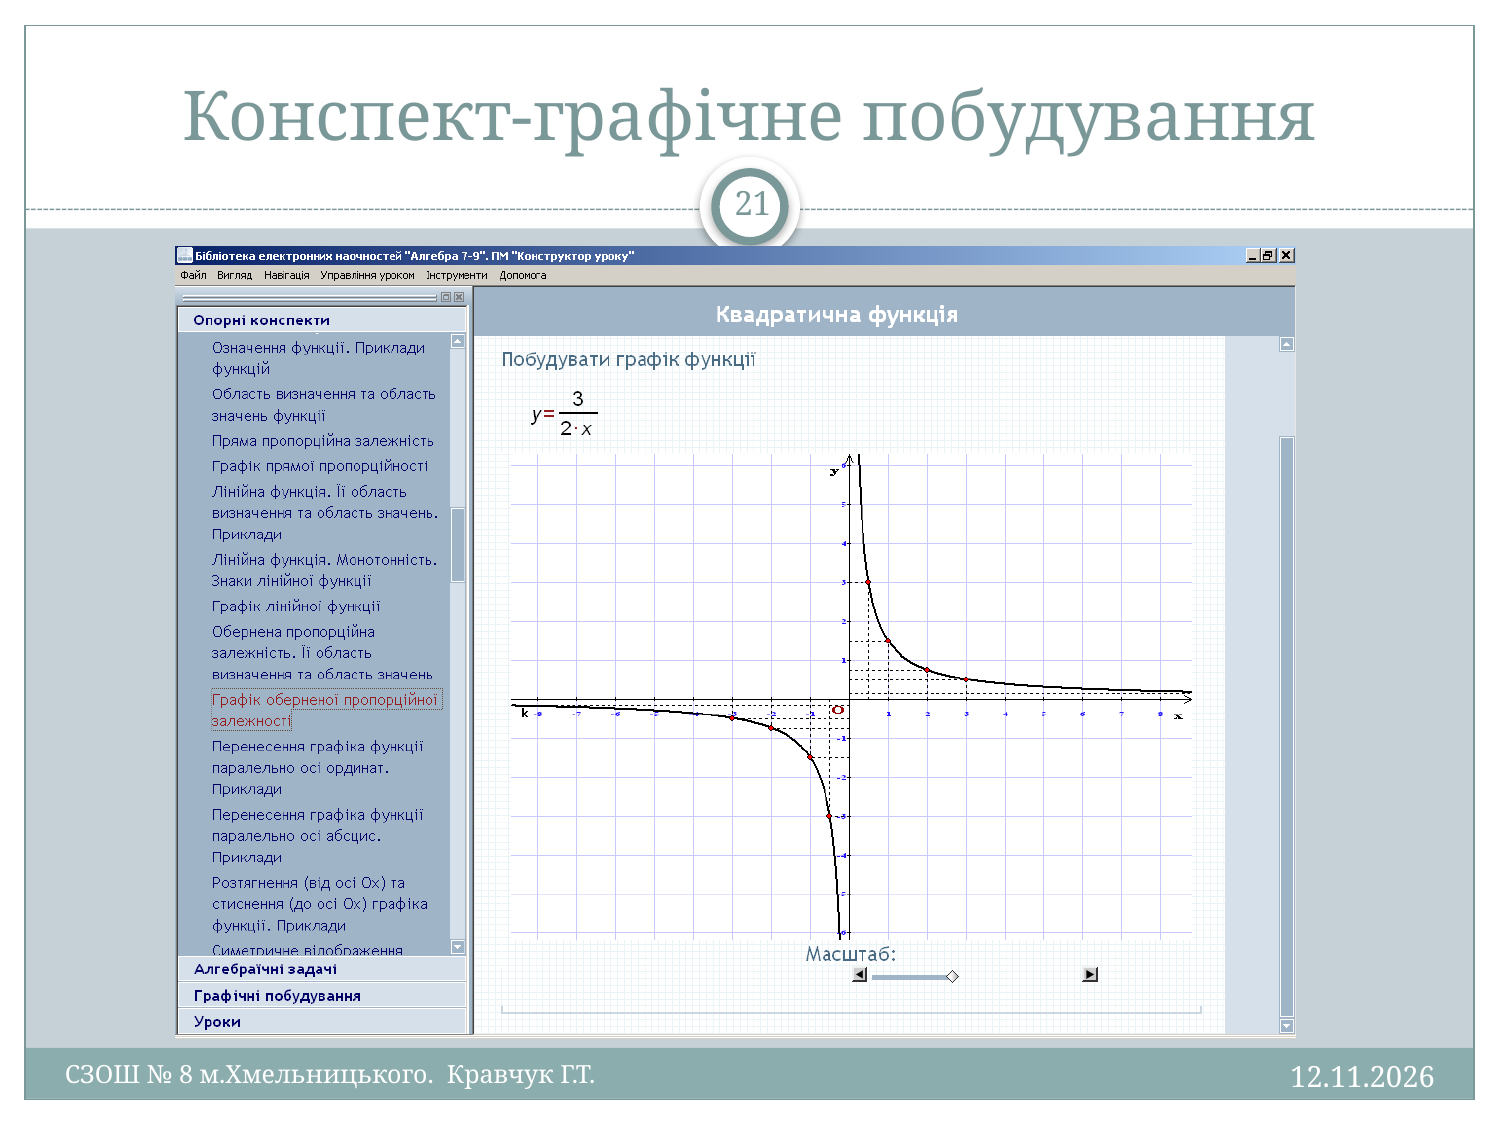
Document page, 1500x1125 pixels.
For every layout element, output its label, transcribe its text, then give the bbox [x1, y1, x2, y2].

title Конспект-графічне побудування [49, 37, 1450, 162]
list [175, 245, 1297, 1039]
slide_number 21 [715, 168, 791, 241]
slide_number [950, 1050, 1450, 1111]
footer СЗОШ № 8 м.Хмельницького. Кравчук Г.Т. [50, 1051, 638, 1112]
